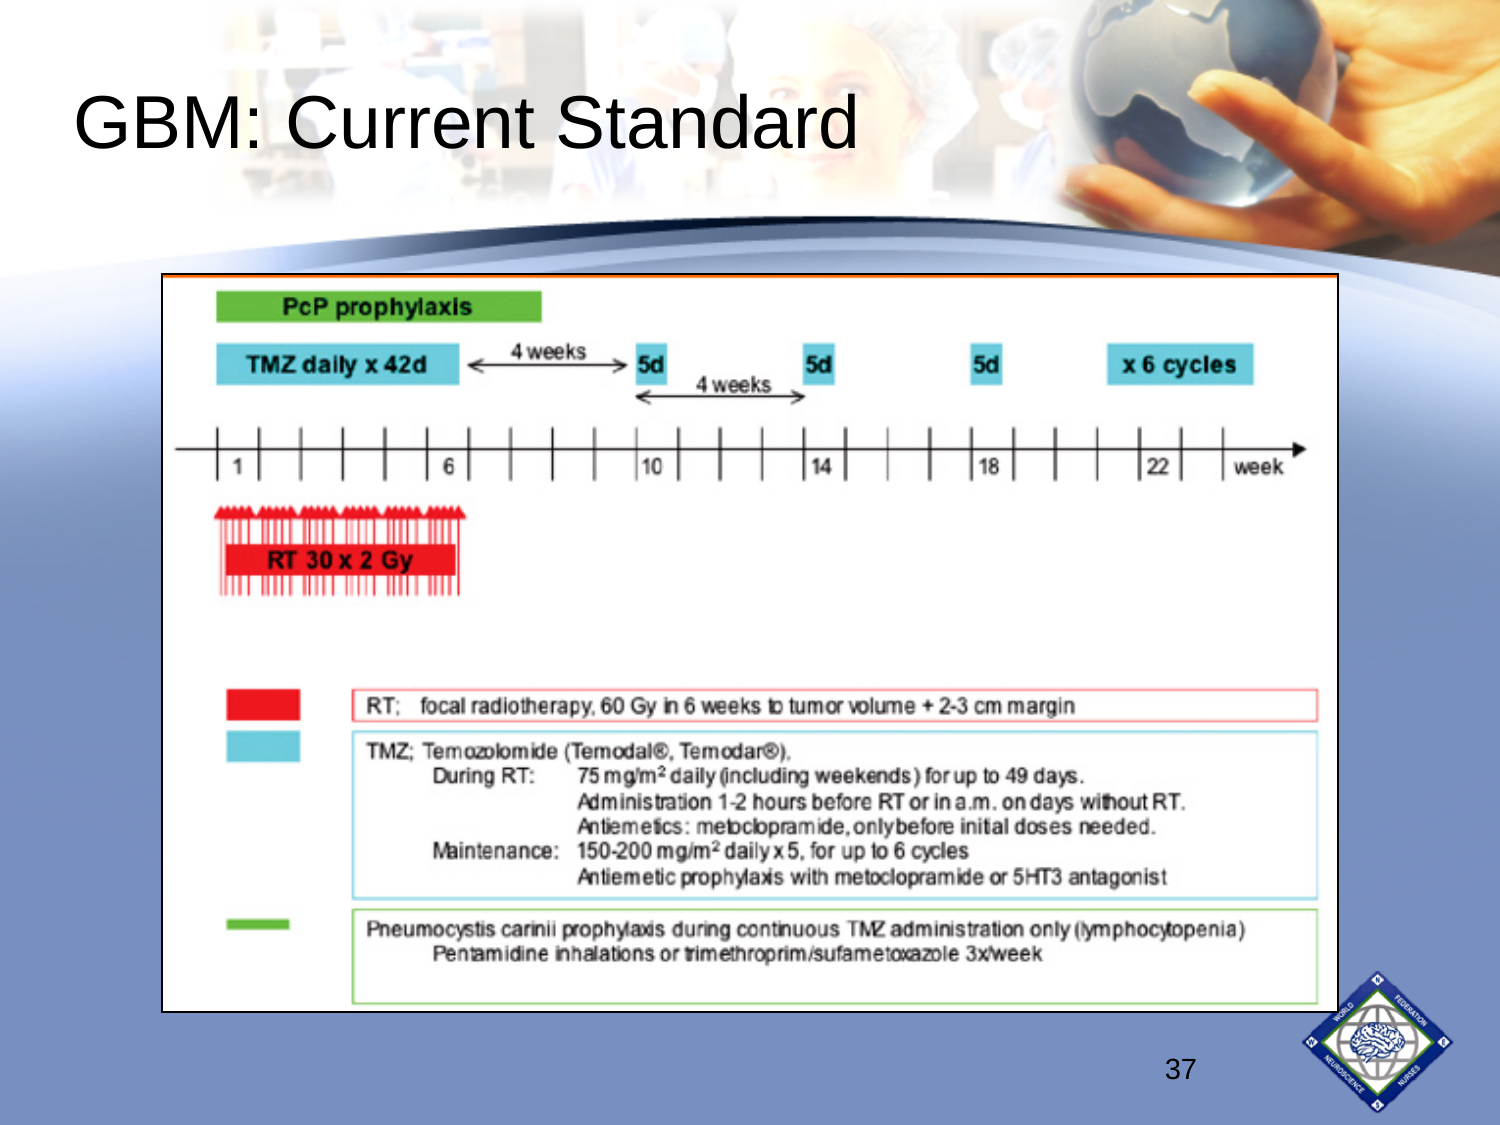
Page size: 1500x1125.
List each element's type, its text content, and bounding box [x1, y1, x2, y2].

title GBM: Current Standard [37, 24, 1396, 213]
slide_number 37 [1149, 1042, 1500, 1103]
picture [0, 0, 1500, 1125]
